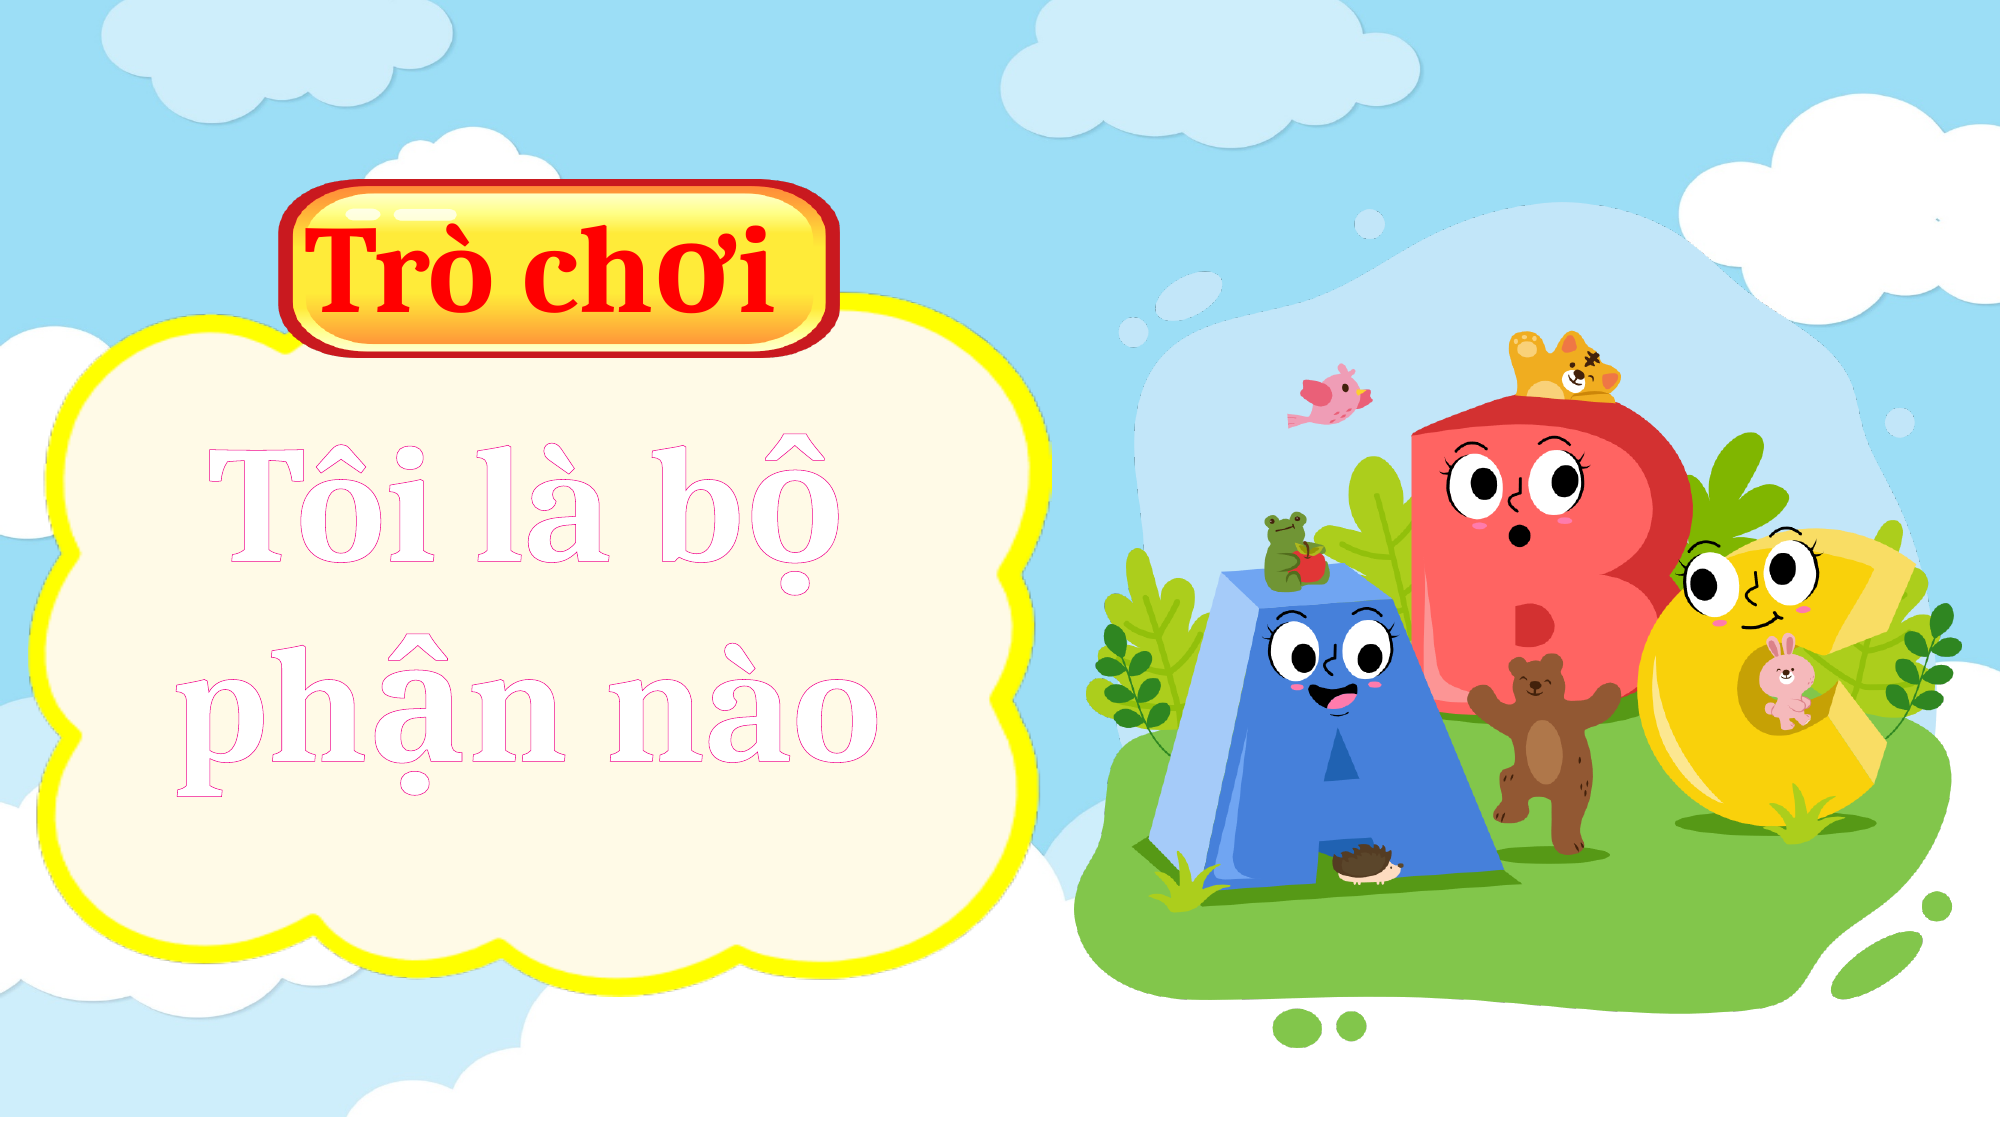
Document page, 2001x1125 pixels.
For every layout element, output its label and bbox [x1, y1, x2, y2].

text_box [278, 179, 924, 358]
picture [28, 277, 1052, 997]
picture [1074, 202, 1962, 1048]
list [0, 0, 2000, 1117]
